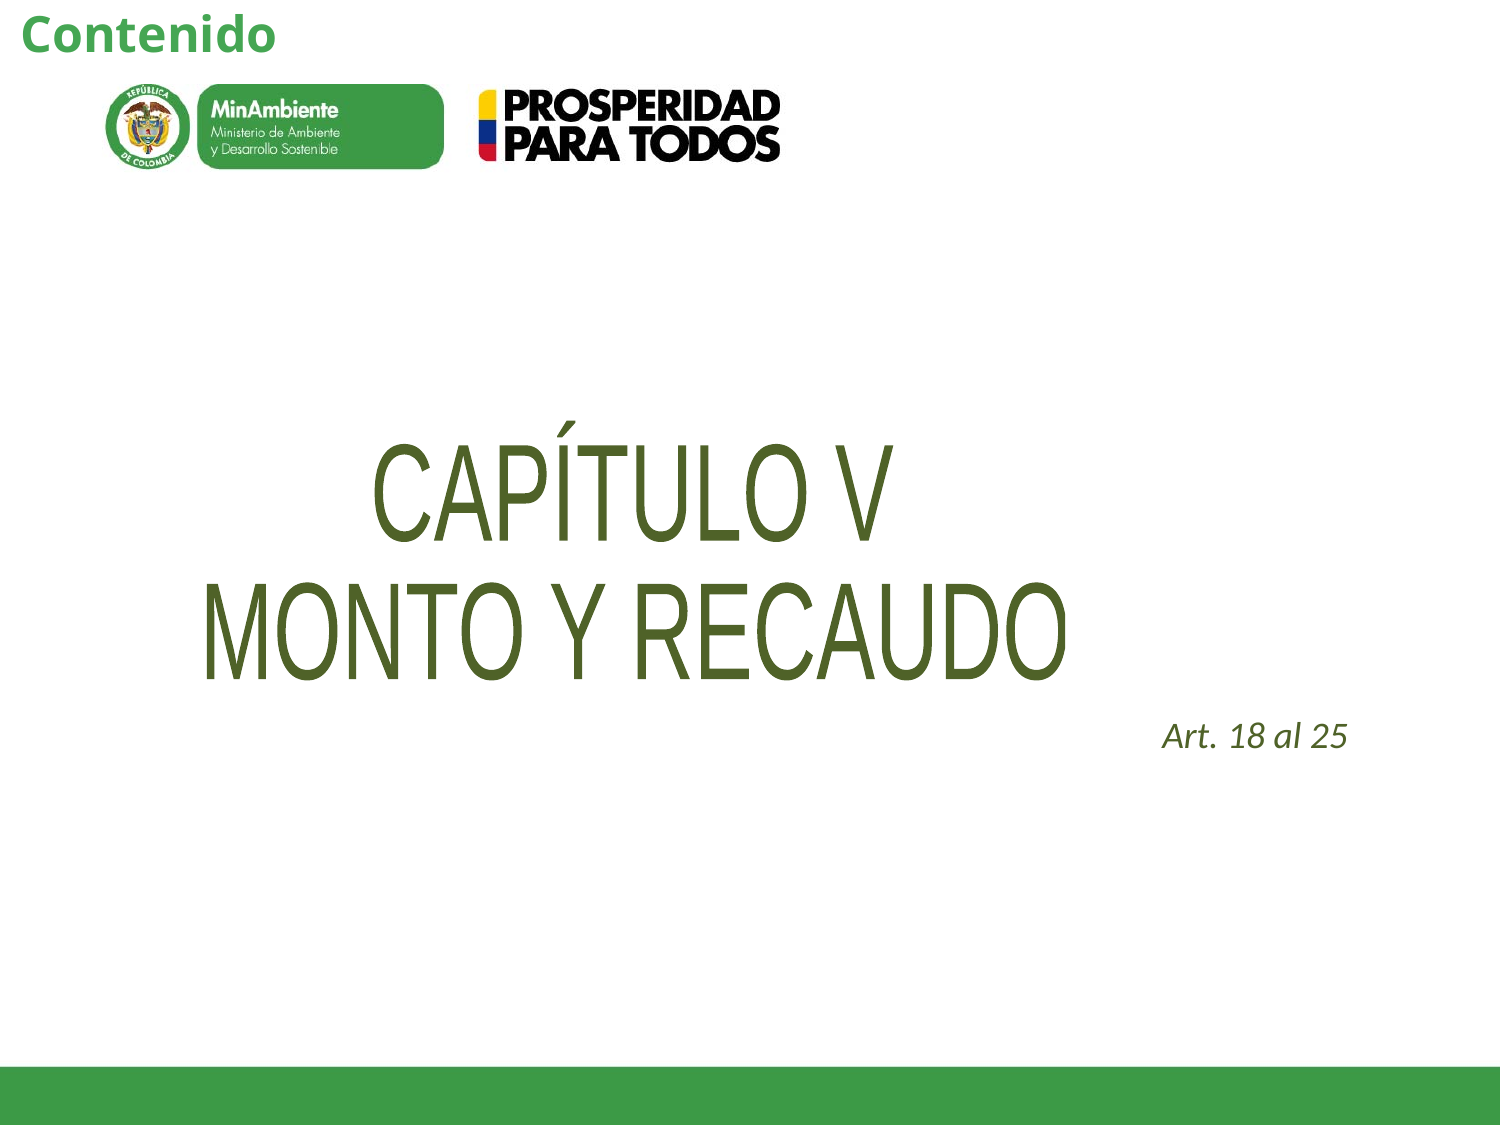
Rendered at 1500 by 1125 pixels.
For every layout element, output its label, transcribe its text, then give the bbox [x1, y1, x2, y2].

picture [0, 84, 1500, 1125]
text_box Art. 18 al 25 [1147, 704, 1363, 764]
text_box Contenido [5, 0, 302, 71]
